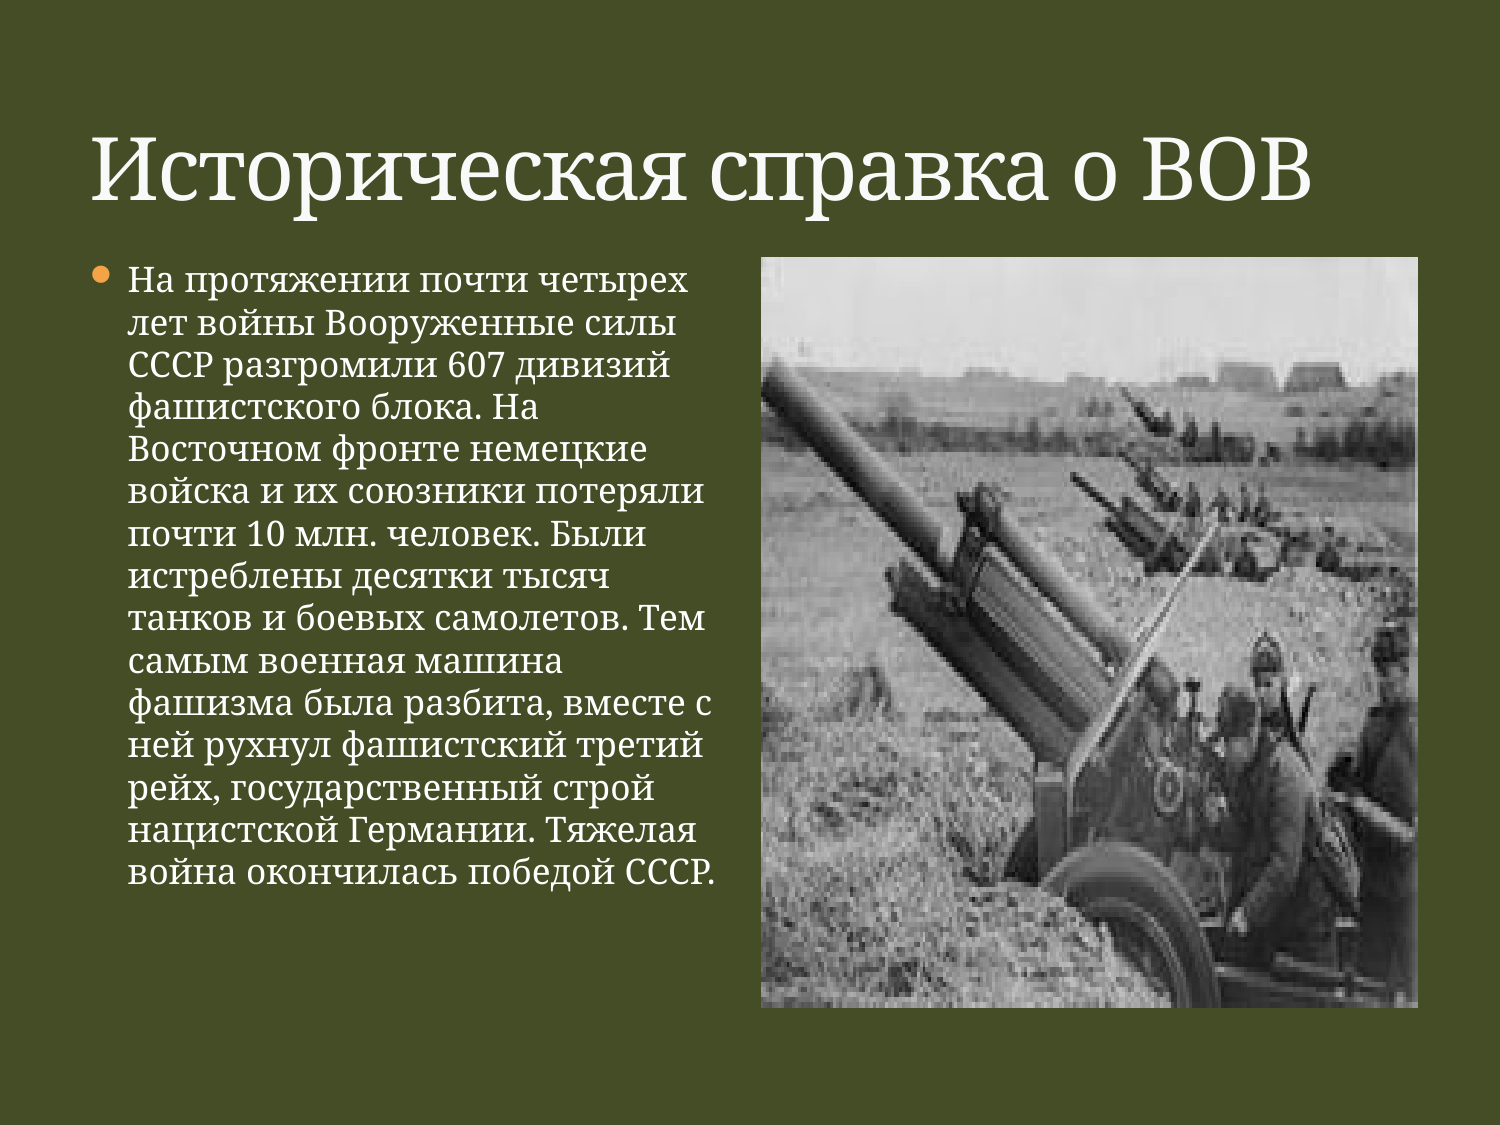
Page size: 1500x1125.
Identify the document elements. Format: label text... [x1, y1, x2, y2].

picture [761, 257, 1418, 1008]
list На протяжении почти четырех лет войны Вооруженные силы СССР разгромили 607 дивизий фашистского блока. На Восточном фронте немецкие войска и их союзники потеряли почти 10 млн. человек. Были истреблены десятки тысяч танков и боевых самолетов. Тем самым военная машина фашизма была разбита, вместе с ней рухнул фашистский третий рейх, государственный строй нацистской Германии. Тяжелая война окончилась победой СССР. [75, 249, 741, 1000]
title Историческая справка о ВОВ [74, 24, 1425, 225]
